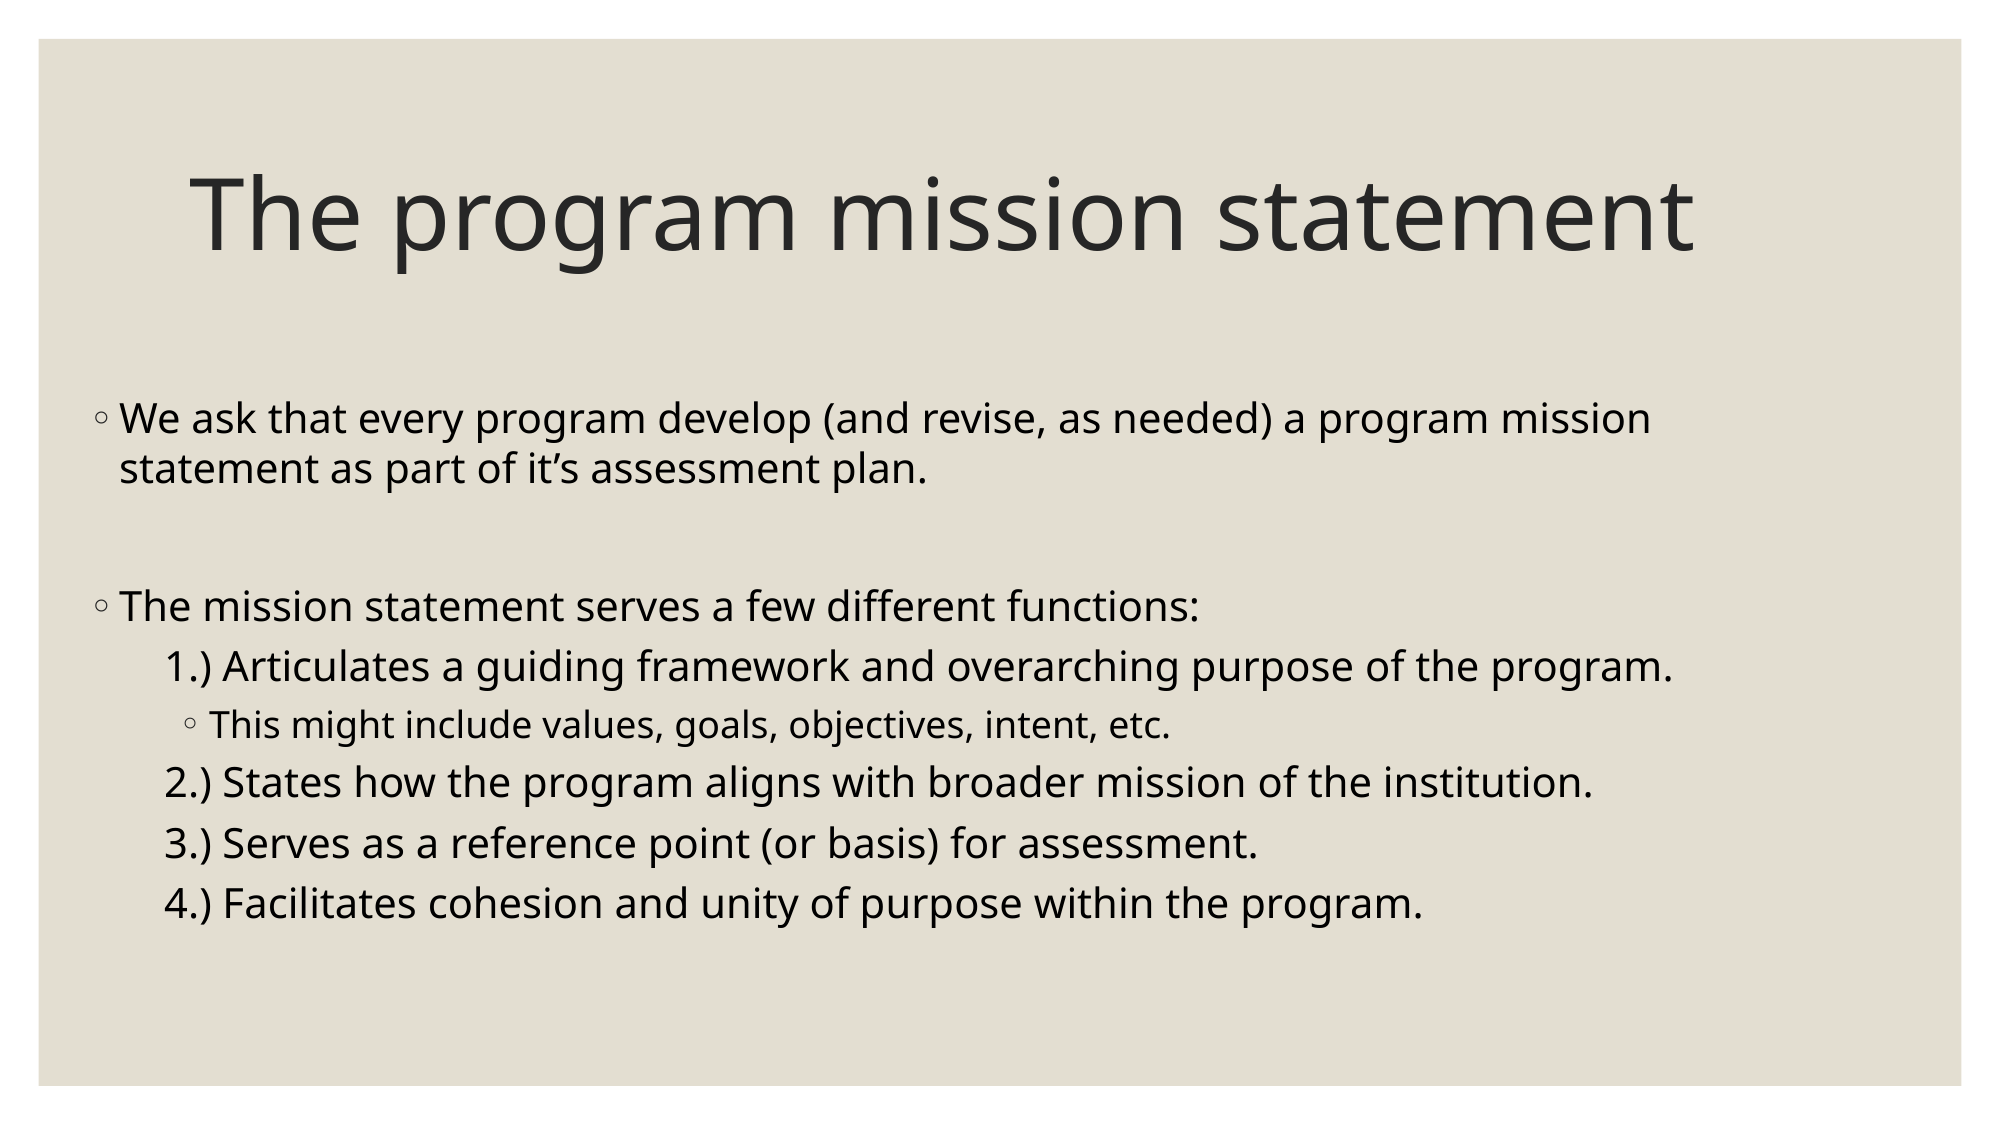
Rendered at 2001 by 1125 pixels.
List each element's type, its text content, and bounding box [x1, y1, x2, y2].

list We ask that every program develop (and revise, as needed) a program mission statement as part of it’s assessment plan. The mission statement serves a few different functions: 1.) Articulates a guiding framework and overarching purpose of the program. This might include values, goals, objectives, intent, etc. 2.) States how the program aligns with broader mission of the institution. 3.) Serves as a reference point (or basis) for assessment. 4.) Facilitates cohesion and unity of purpose within the program. [74, 384, 1831, 1026]
title The program mission statement [174, 105, 1825, 331]
